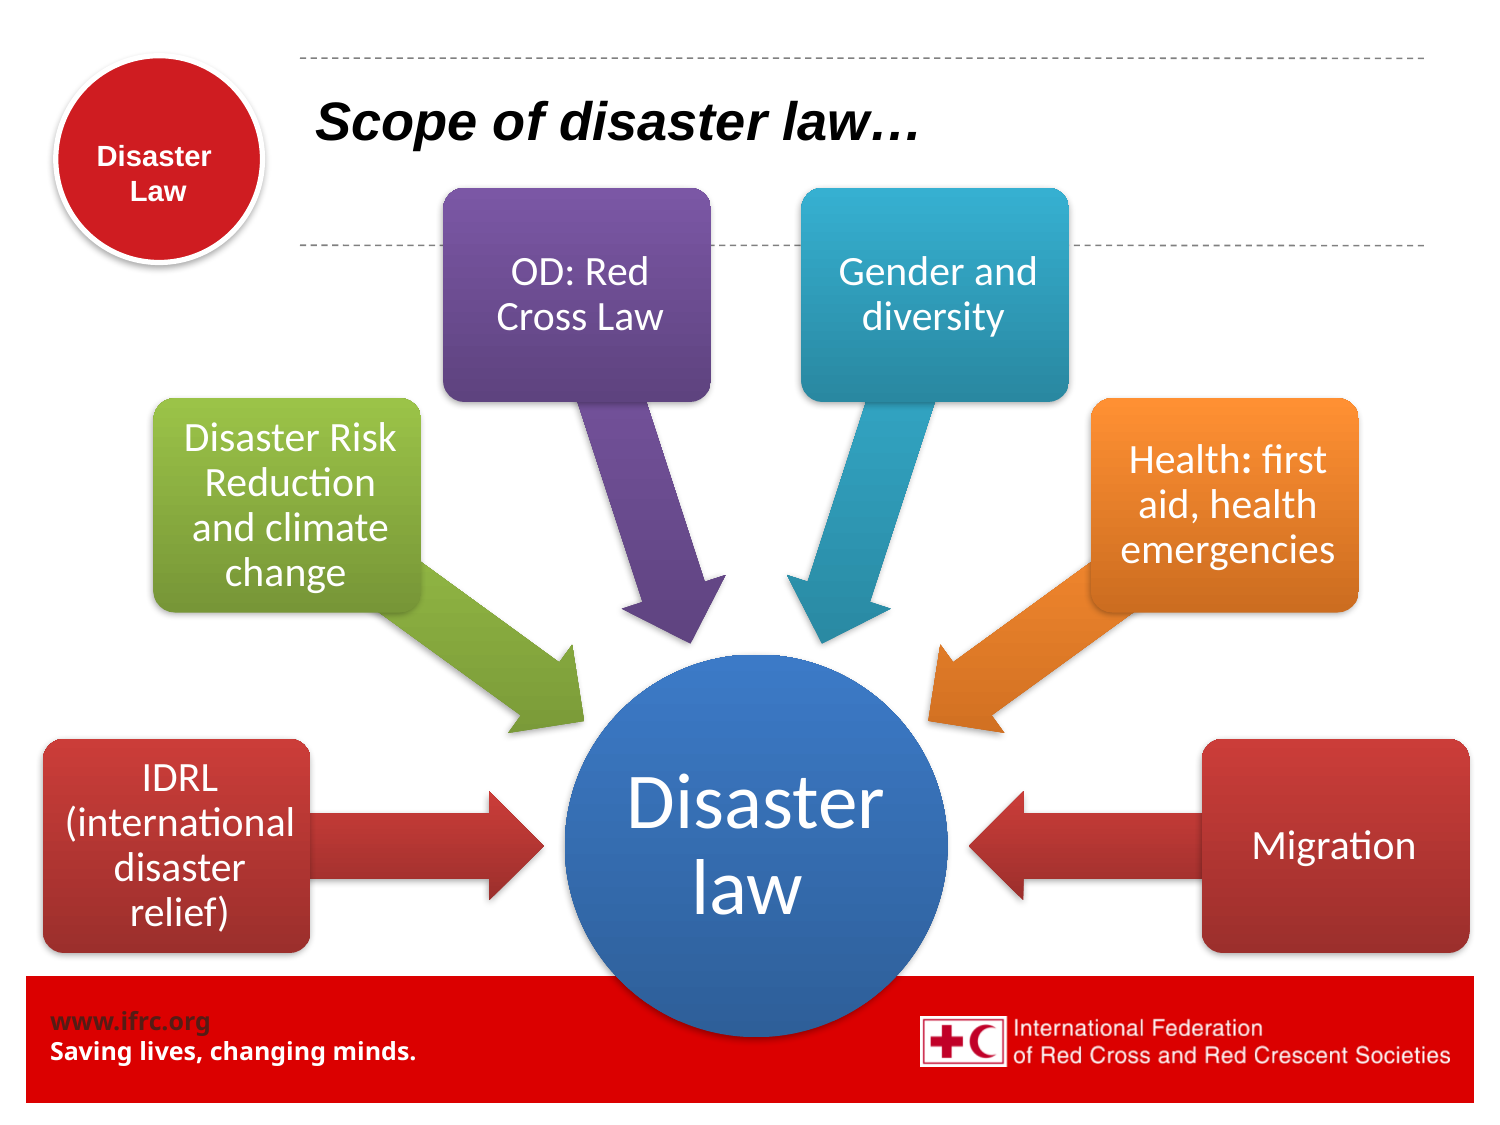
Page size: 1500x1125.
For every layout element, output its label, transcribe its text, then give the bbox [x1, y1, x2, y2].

picture [920, 1038, 1450, 1067]
title Scope of disaster law… [299, 24, 1426, 185]
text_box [0, 187, 1500, 1038]
